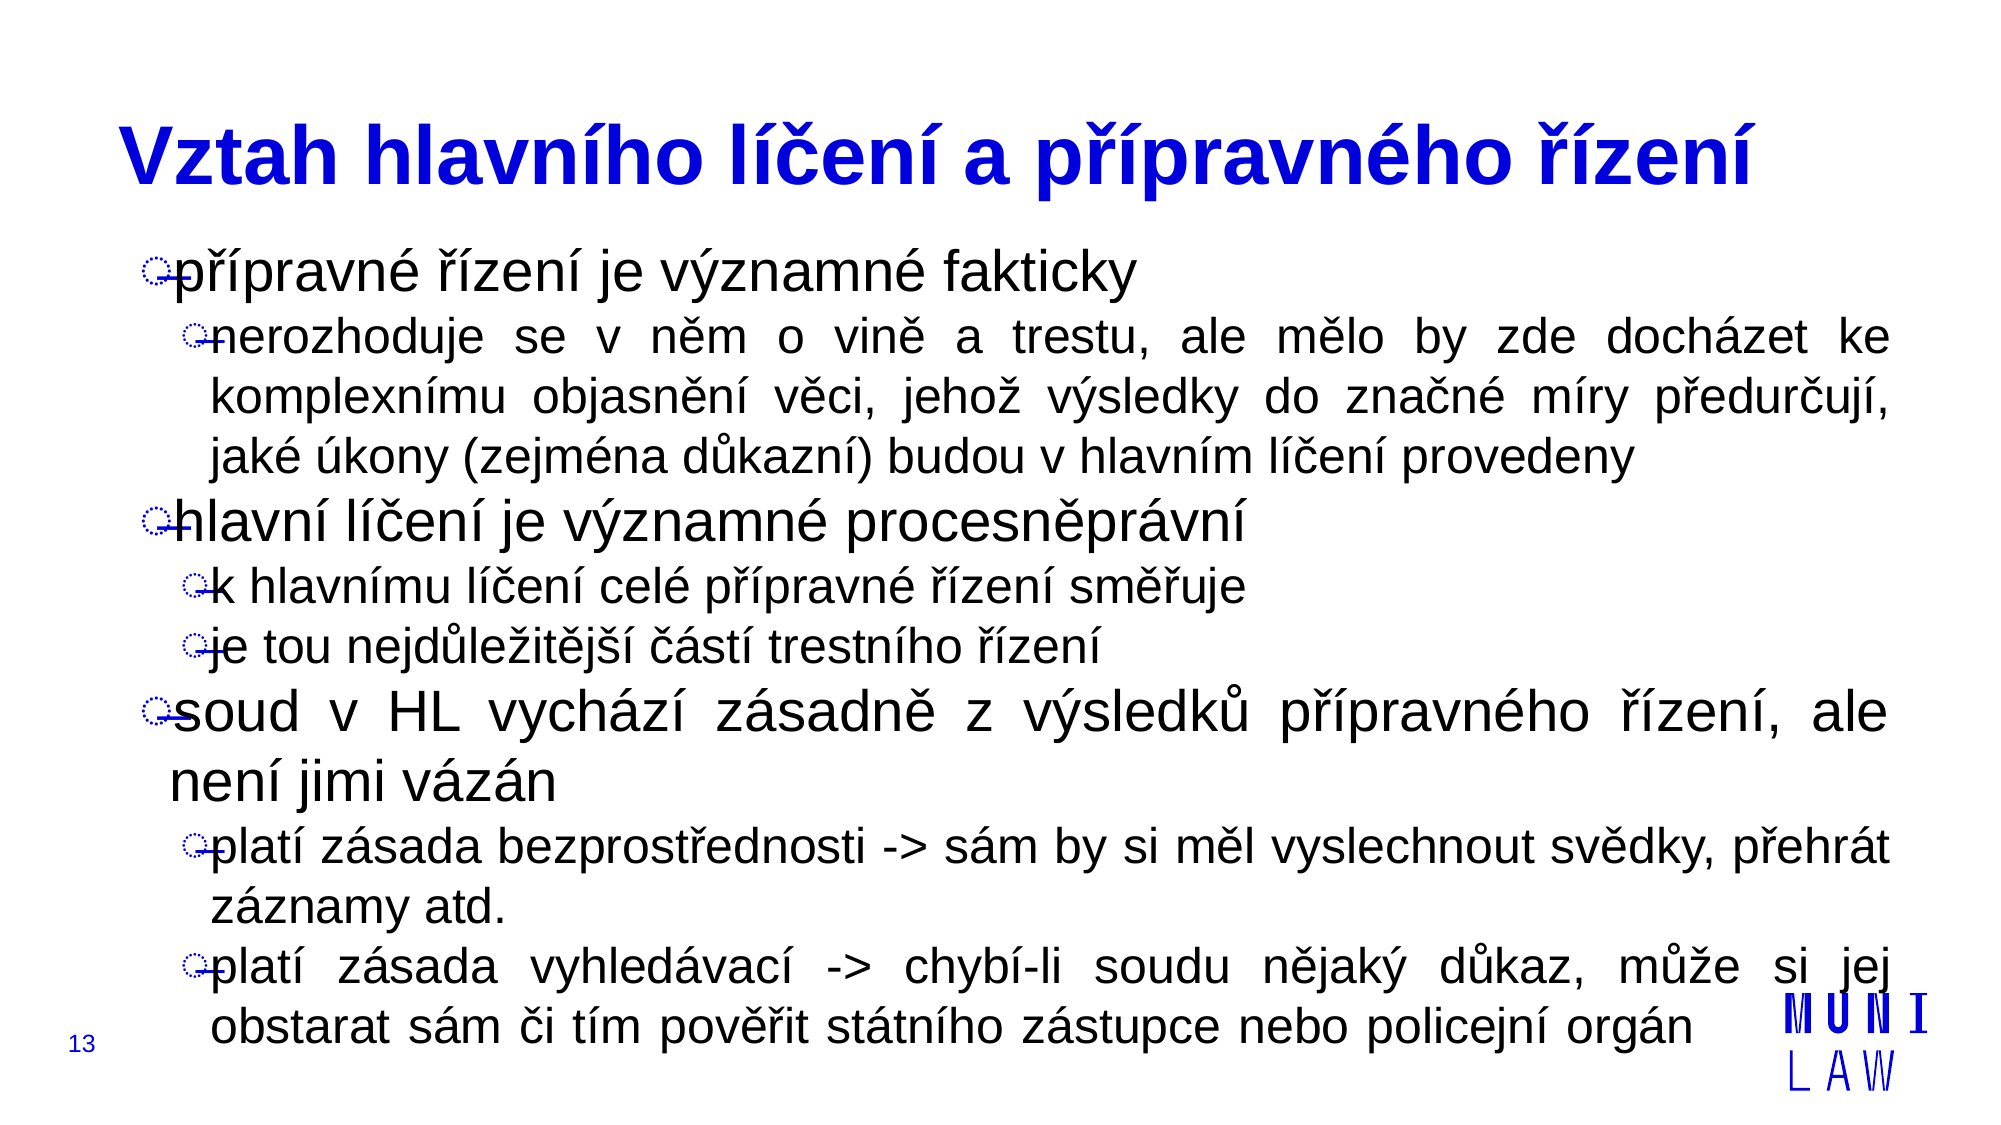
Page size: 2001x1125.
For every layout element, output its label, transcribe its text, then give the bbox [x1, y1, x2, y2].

title Vztah hlavního líčení a přípravného řízení [118, 118, 1883, 193]
slide_number 13 [67, 1021, 110, 1063]
list přípravné řízení je významné fakticky nerozhoduje se v něm o vině a trestu, ale mělo by zde docházet ke komplexnímu objasnění věci, jehož výsledky do značné míry předurčují, jaké úkony (zejména důkazní) budou v hlavním líčení provedeny hlavní líčení je významné procesněprávní k hlavnímu líčení celé přípravné řízení směřuje je tou nejdůležitější částí trestního řízení soud v HL vychází zásadně z výsledků přípravného řízení, ale není jimi vázán platí zásada bezprostřednosti -> sám by si měl vyslechnout svědky, přehrát záznamy atd. platí zásada vyhledávací -> chybí-li soudu nějaký důkaz, může si jej obstarat sám či tím pověřit státního zástupce nebo policejní orgán [127, 233, 1892, 913]
